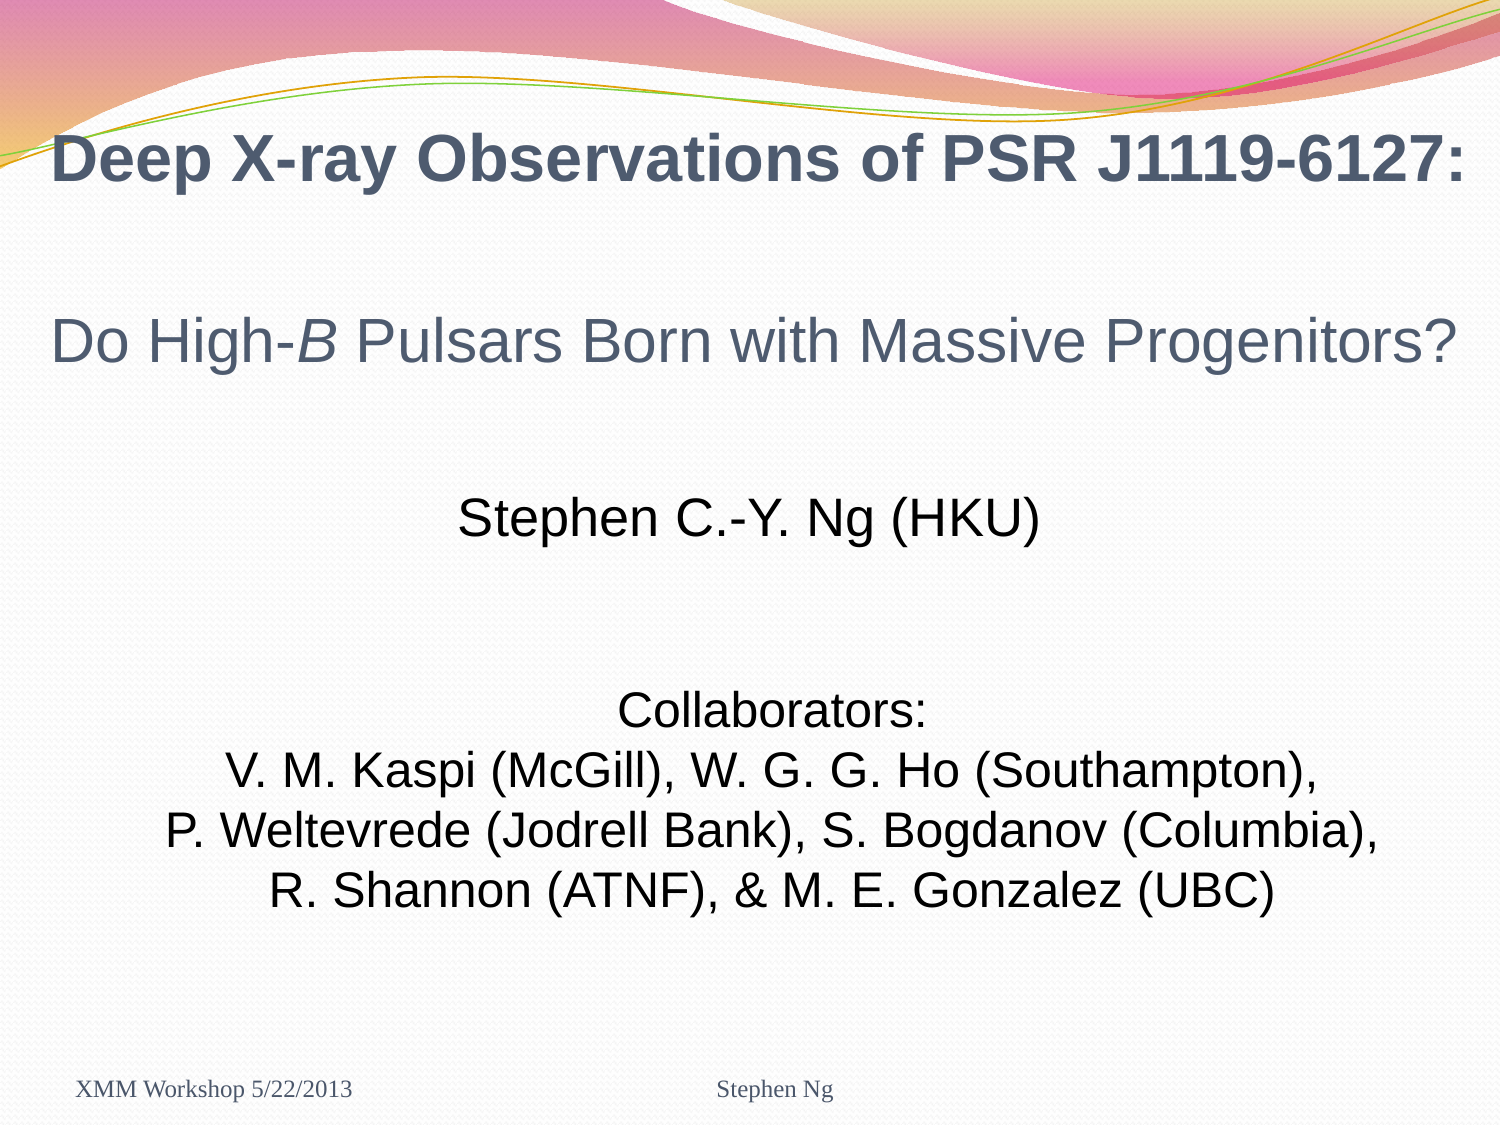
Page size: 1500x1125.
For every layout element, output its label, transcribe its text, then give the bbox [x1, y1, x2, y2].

title Deep X-ray Observations of PSR J1119-6127: Do High-B Pulsars Born with Massive Progenitors? [50, 162, 1488, 375]
list Stephen C.-Y. Ng (HKU) Collaborators: V. M. Kaspi (McGill), W. G. G. Ho (Southampton), P. Weltevrede (Jodrell Bank), S. Bogdanov (Columbia), R. Shannon (ATNF), & M. E. Gonzalez (UBC) [75, 474, 1425, 938]
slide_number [75, 1042, 425, 1103]
footer Stephen Ng [500, 1042, 1050, 1103]
